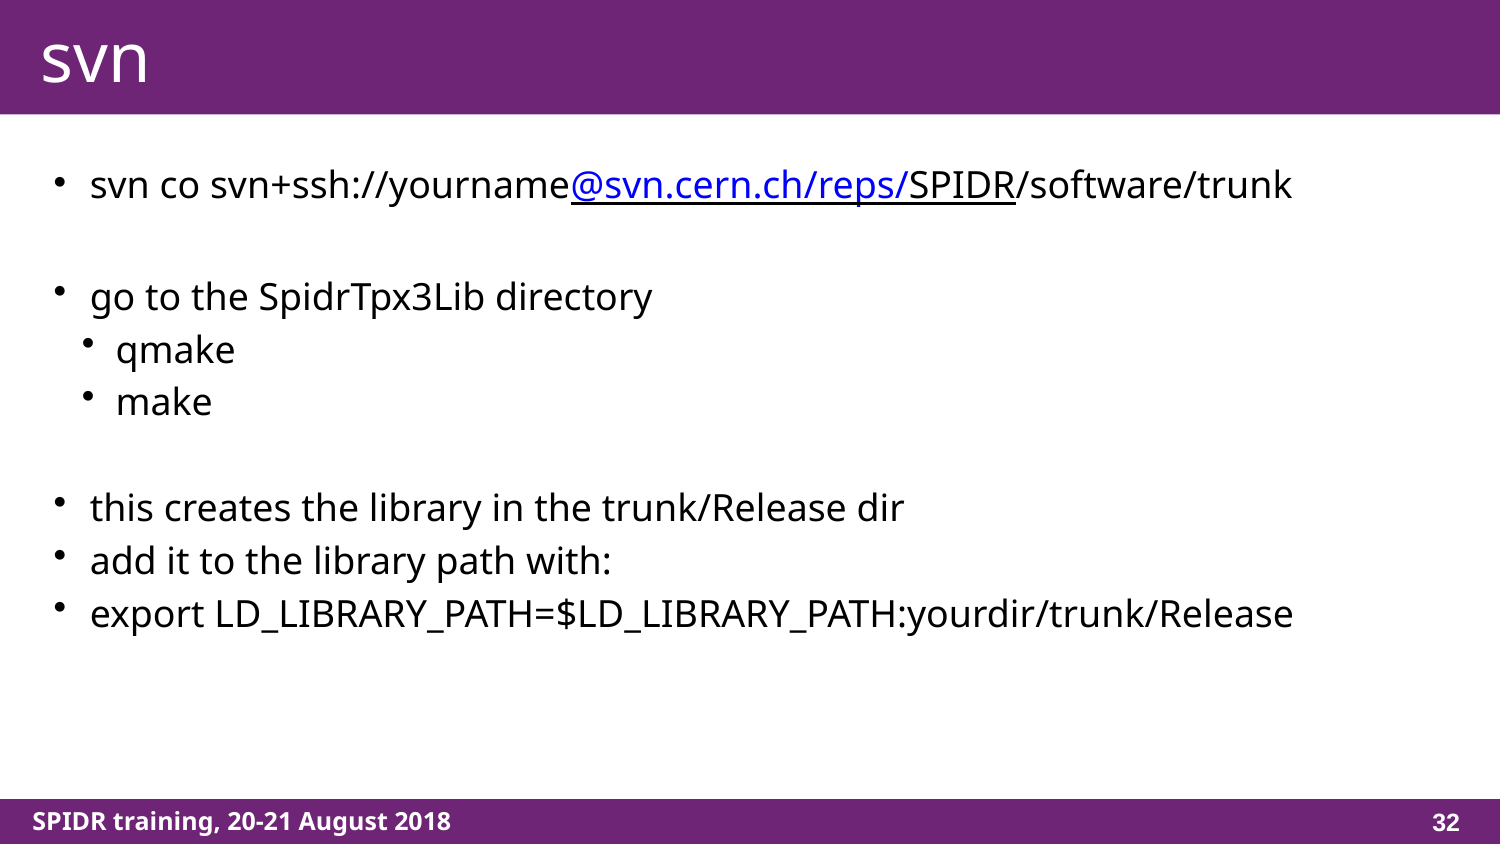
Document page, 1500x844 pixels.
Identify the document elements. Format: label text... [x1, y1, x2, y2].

title svn [31, 6, 1456, 104]
list svn co svn+ssh://yourname@svn.cern.ch/reps/SPIDR/software/trunk go to the SpidrTpx3Lib directory qmake make this creates the library in the trunk/Release dir add it to the library path with: export LD_LIBRARY_PATH=$LD_LIBRARY_PATH:yourdir/trunk/Release [36, 153, 1456, 687]
